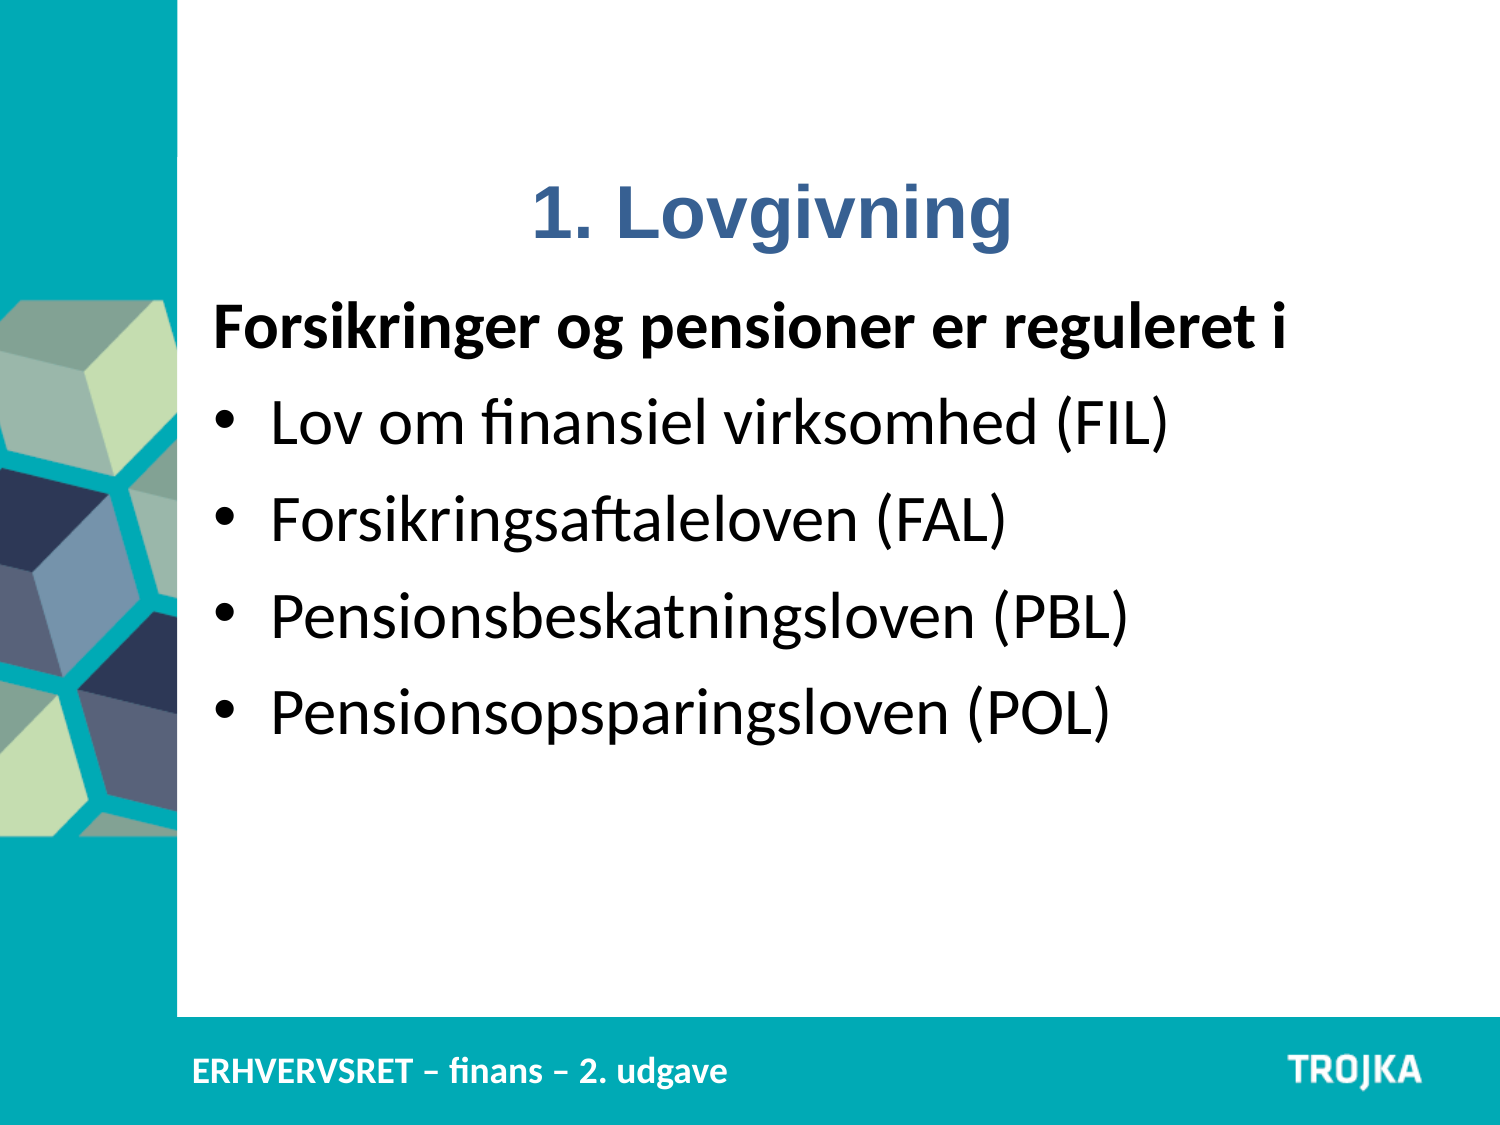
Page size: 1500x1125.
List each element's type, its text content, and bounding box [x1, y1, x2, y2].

text_box 1. Lovgivning [108, 66, 1459, 254]
list Forsikringer og pensioner er reguleret i Lov om finansiel virksomhed (FIL) Forsikringsaftaleloven (FAL) Pensionsbeskatningsloven (PBL) Pensionsopsparingsloven (POL) [198, 274, 1500, 811]
